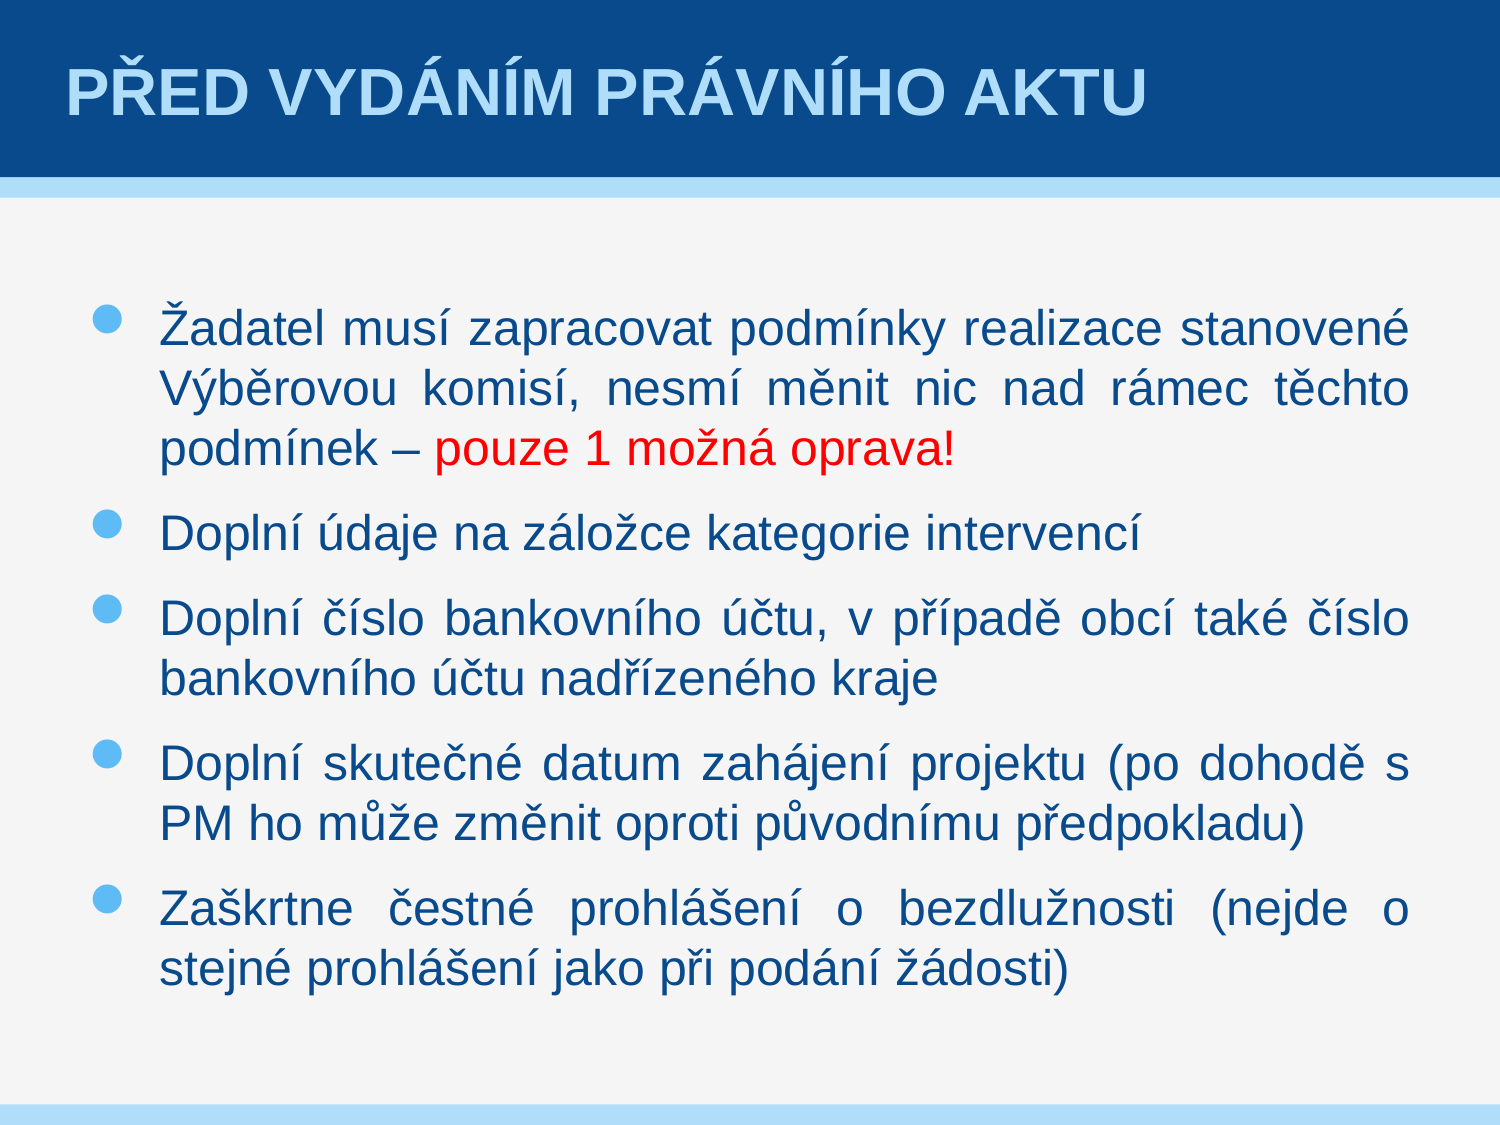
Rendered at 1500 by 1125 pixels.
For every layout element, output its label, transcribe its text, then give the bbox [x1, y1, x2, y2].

title Před vydáním právního aktu [59, 0, 1441, 178]
list Žadatel musí zapracovat podmínky realizace stanovené Výběrovou komisí, nesmí měnit nic nad rámec těchto podmínek – pouze 1 možná oprava! Doplní údaje na záložce kategorie intervencí Doplní číslo bankovního účtu, v případě obcí také číslo bankovního účtu nadřízeného kraje Doplní skutečné datum zahájení projektu (po dohodě s PM ho může změnit oproti původnímu předpokladu) Zaškrtne čestné prohlášení o bezdlužnosti (nejde o stejné prohlášení jako při podání žádosti) [88, 295, 1412, 1004]
